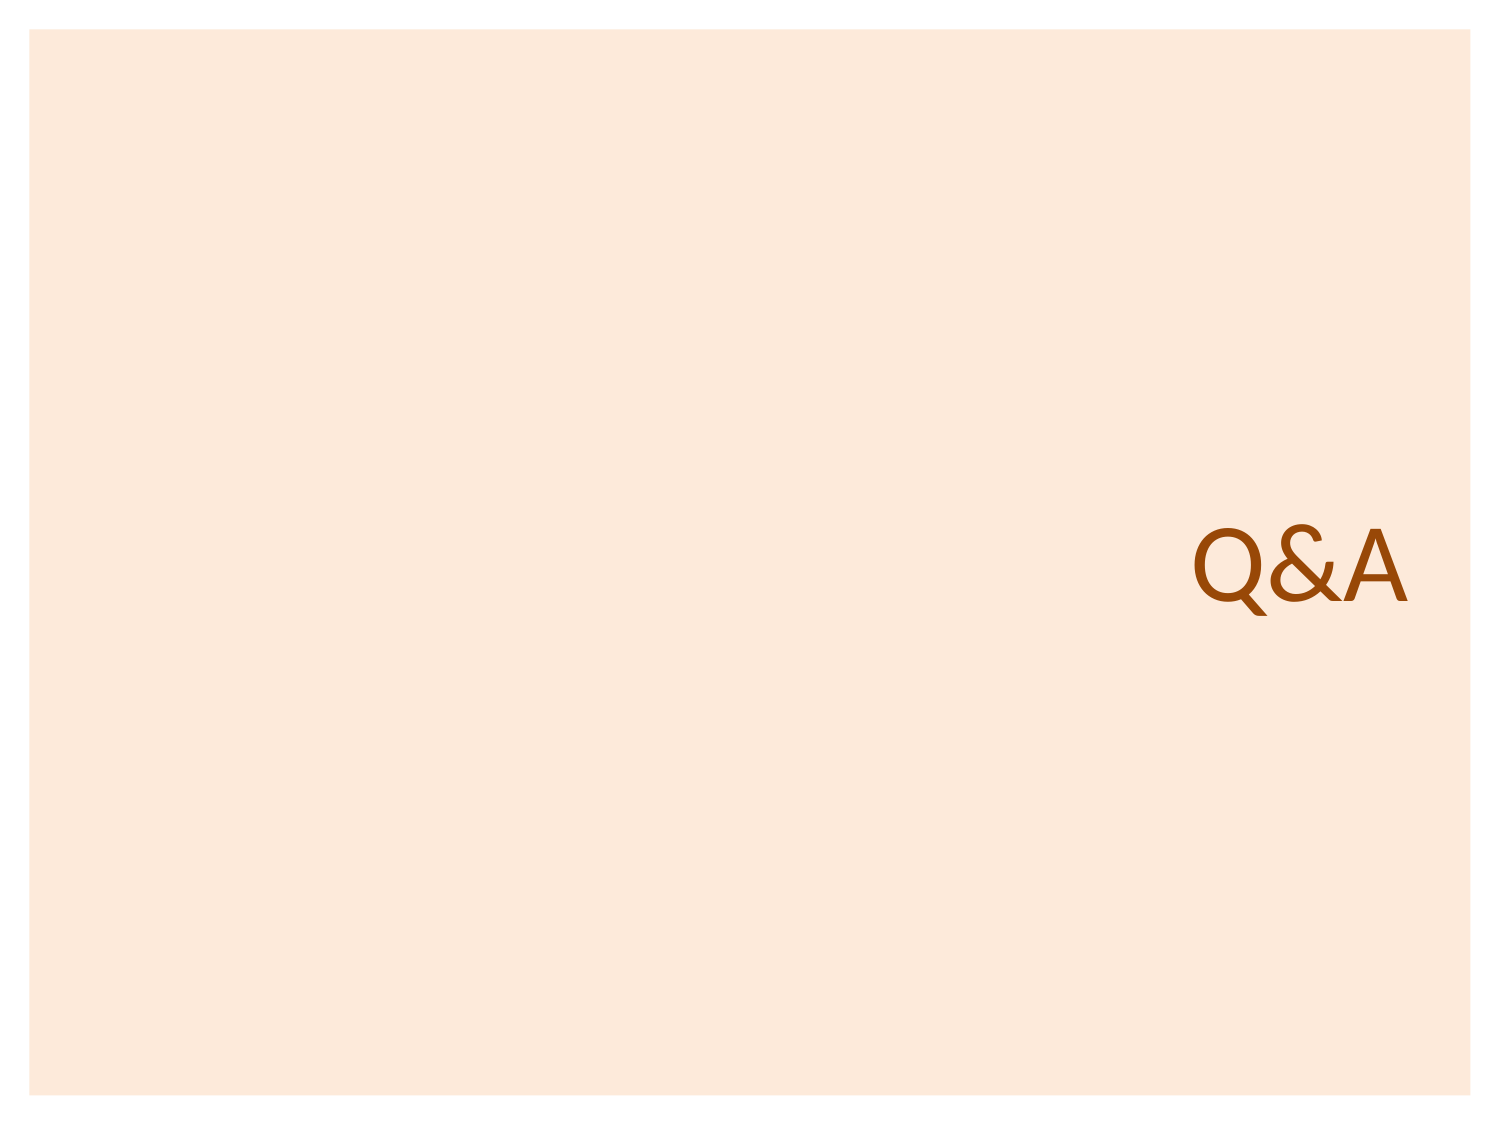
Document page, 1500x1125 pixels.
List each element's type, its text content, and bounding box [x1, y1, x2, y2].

title Q&A [336, 54, 1424, 1059]
